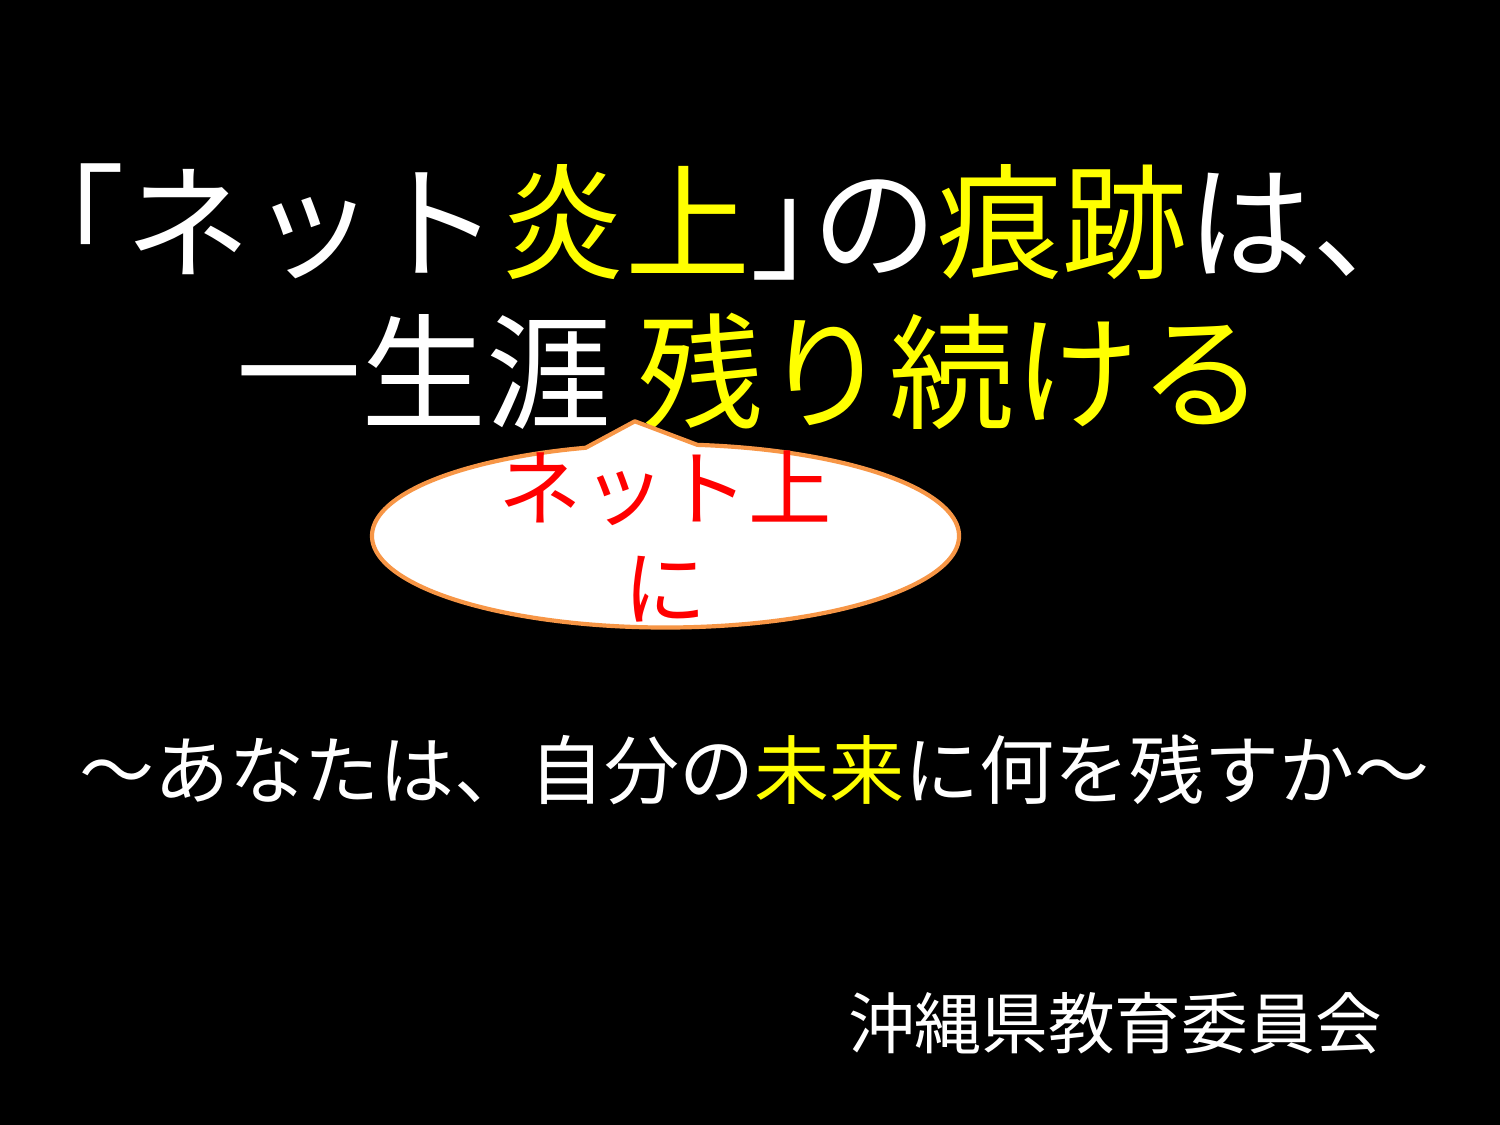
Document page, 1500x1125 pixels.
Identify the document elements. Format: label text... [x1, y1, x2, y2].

text_box ネット上に [369, 419, 962, 630]
text_box ～あなたは、自分の未来に何を残すか～ [64, 716, 1445, 821]
text_box ｢ネット炎上｣の痕跡は、 一生涯 残り続ける [47, 137, 1453, 452]
text_box 沖縄県教育委員会 [833, 974, 1398, 1070]
